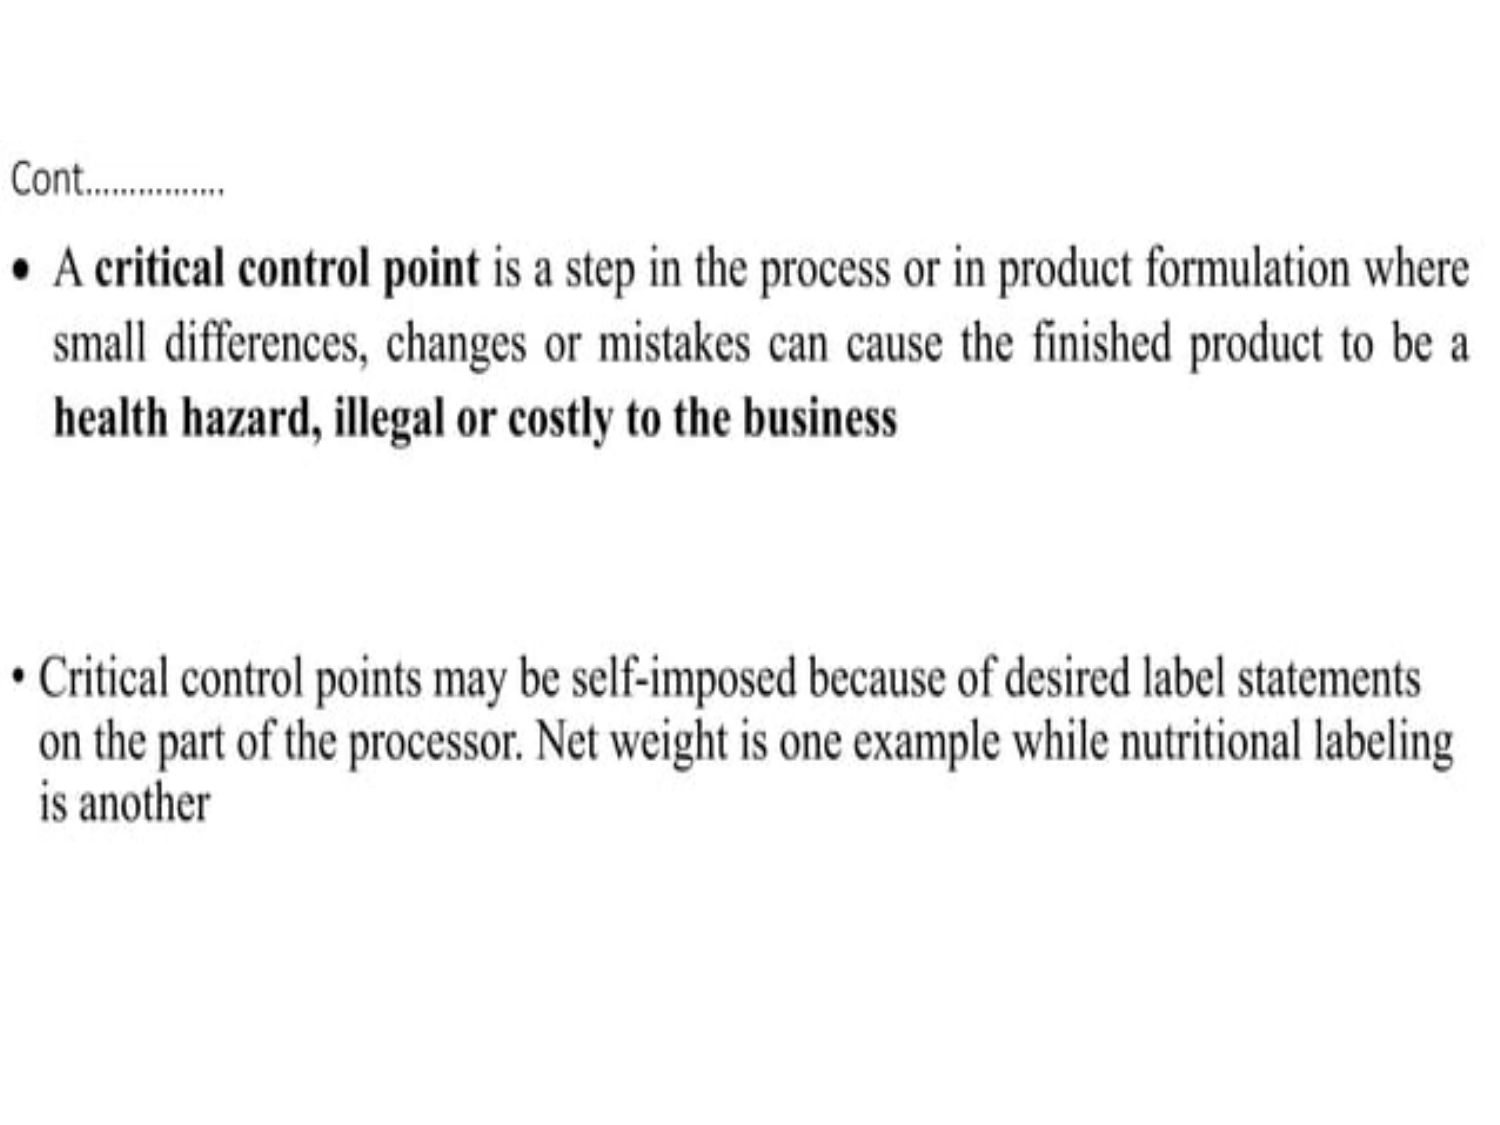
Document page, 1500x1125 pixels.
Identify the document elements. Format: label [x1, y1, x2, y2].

picture [0, 139, 1500, 1125]
